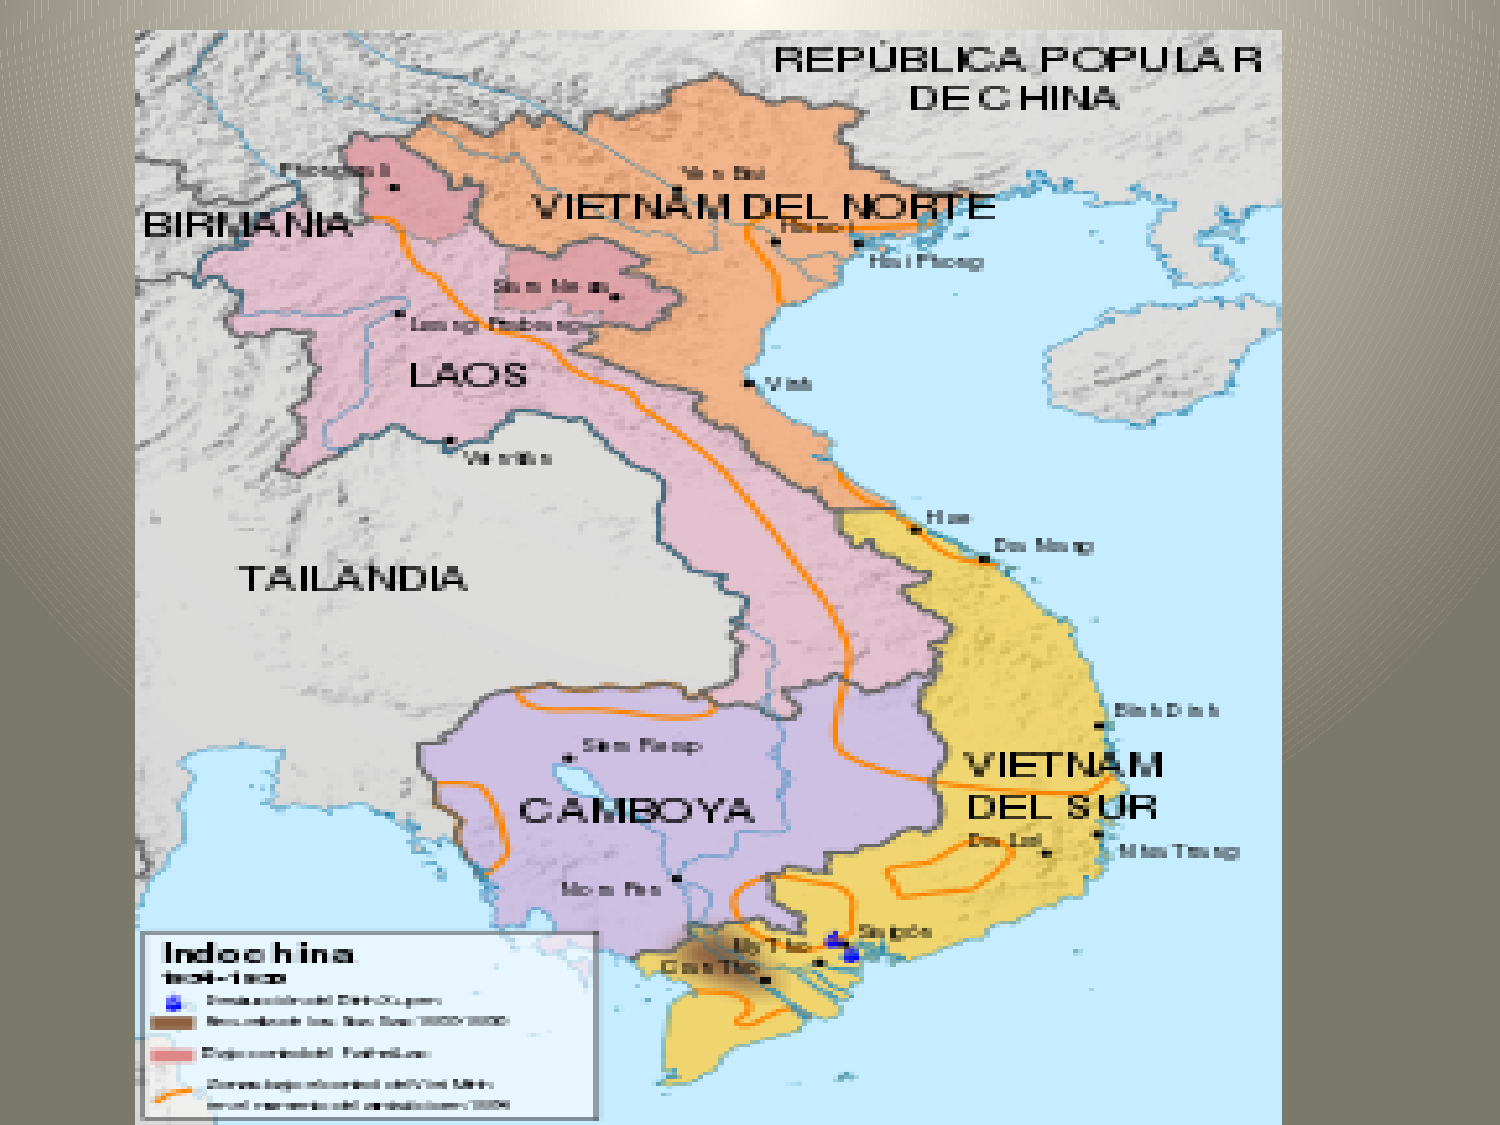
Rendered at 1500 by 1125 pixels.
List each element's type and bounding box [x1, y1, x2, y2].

picture [135, 30, 1282, 1125]
